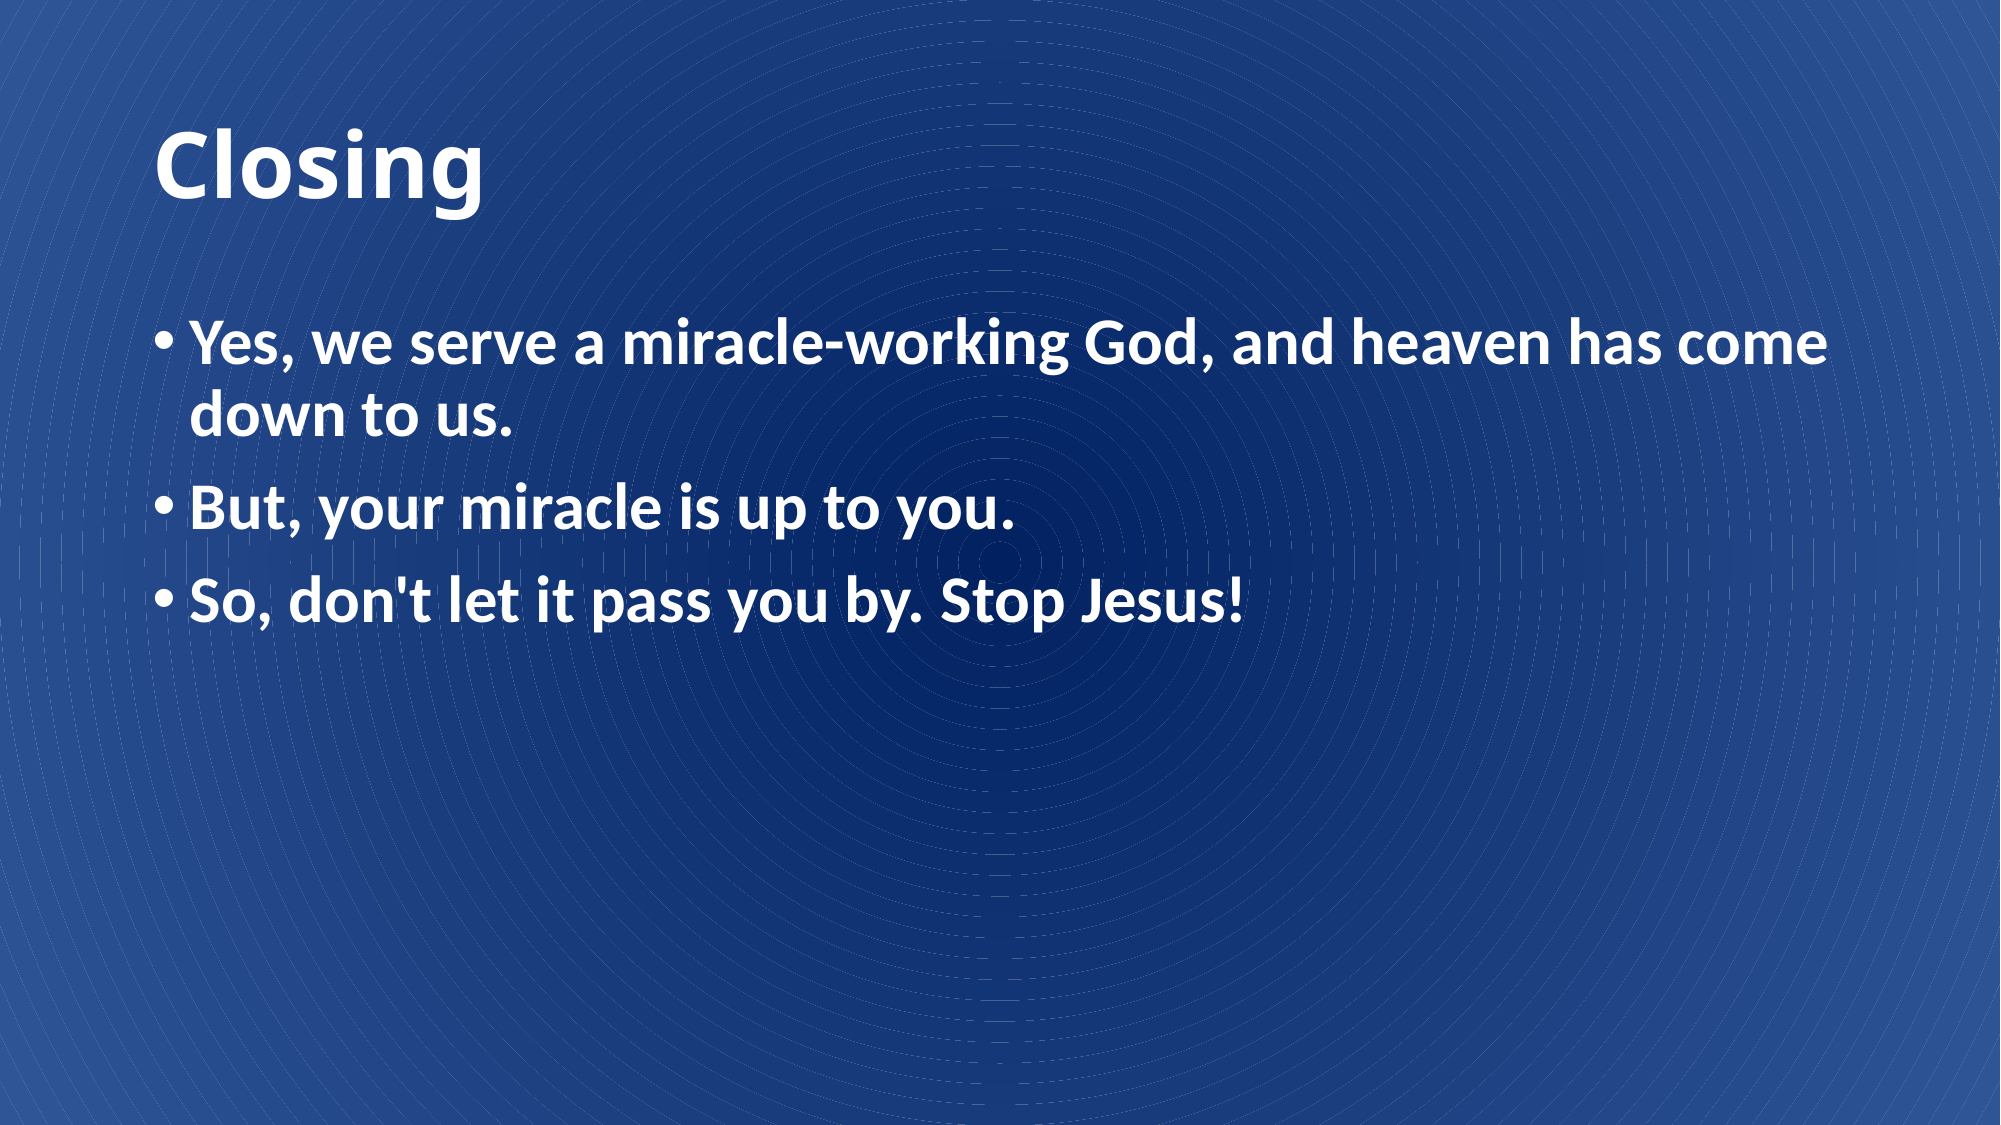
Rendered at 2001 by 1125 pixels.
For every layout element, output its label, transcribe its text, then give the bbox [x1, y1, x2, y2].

title Closing [137, 59, 1863, 278]
list Yes, we serve a miracle-working God, and heaven has come down to us. But, your miracle is up to you. So, don't let it pass you by. Stop Jesus! [137, 299, 1863, 1014]
